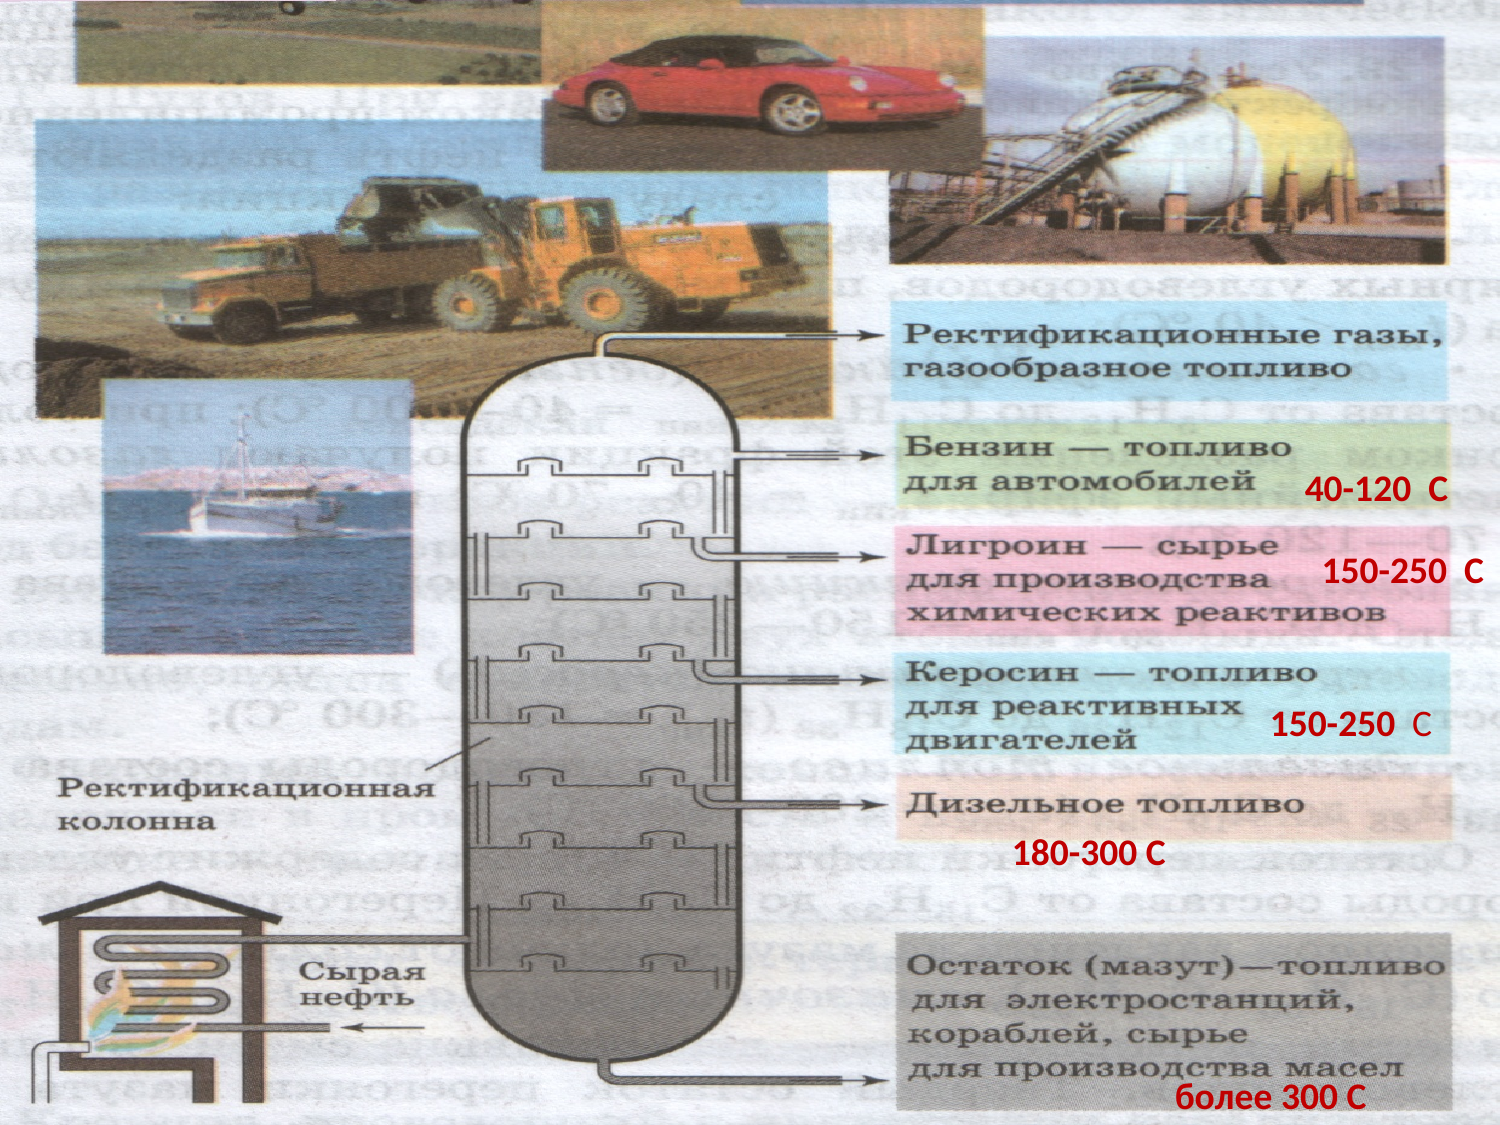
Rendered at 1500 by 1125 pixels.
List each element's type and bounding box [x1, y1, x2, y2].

list [0, 0, 1500, 1125]
